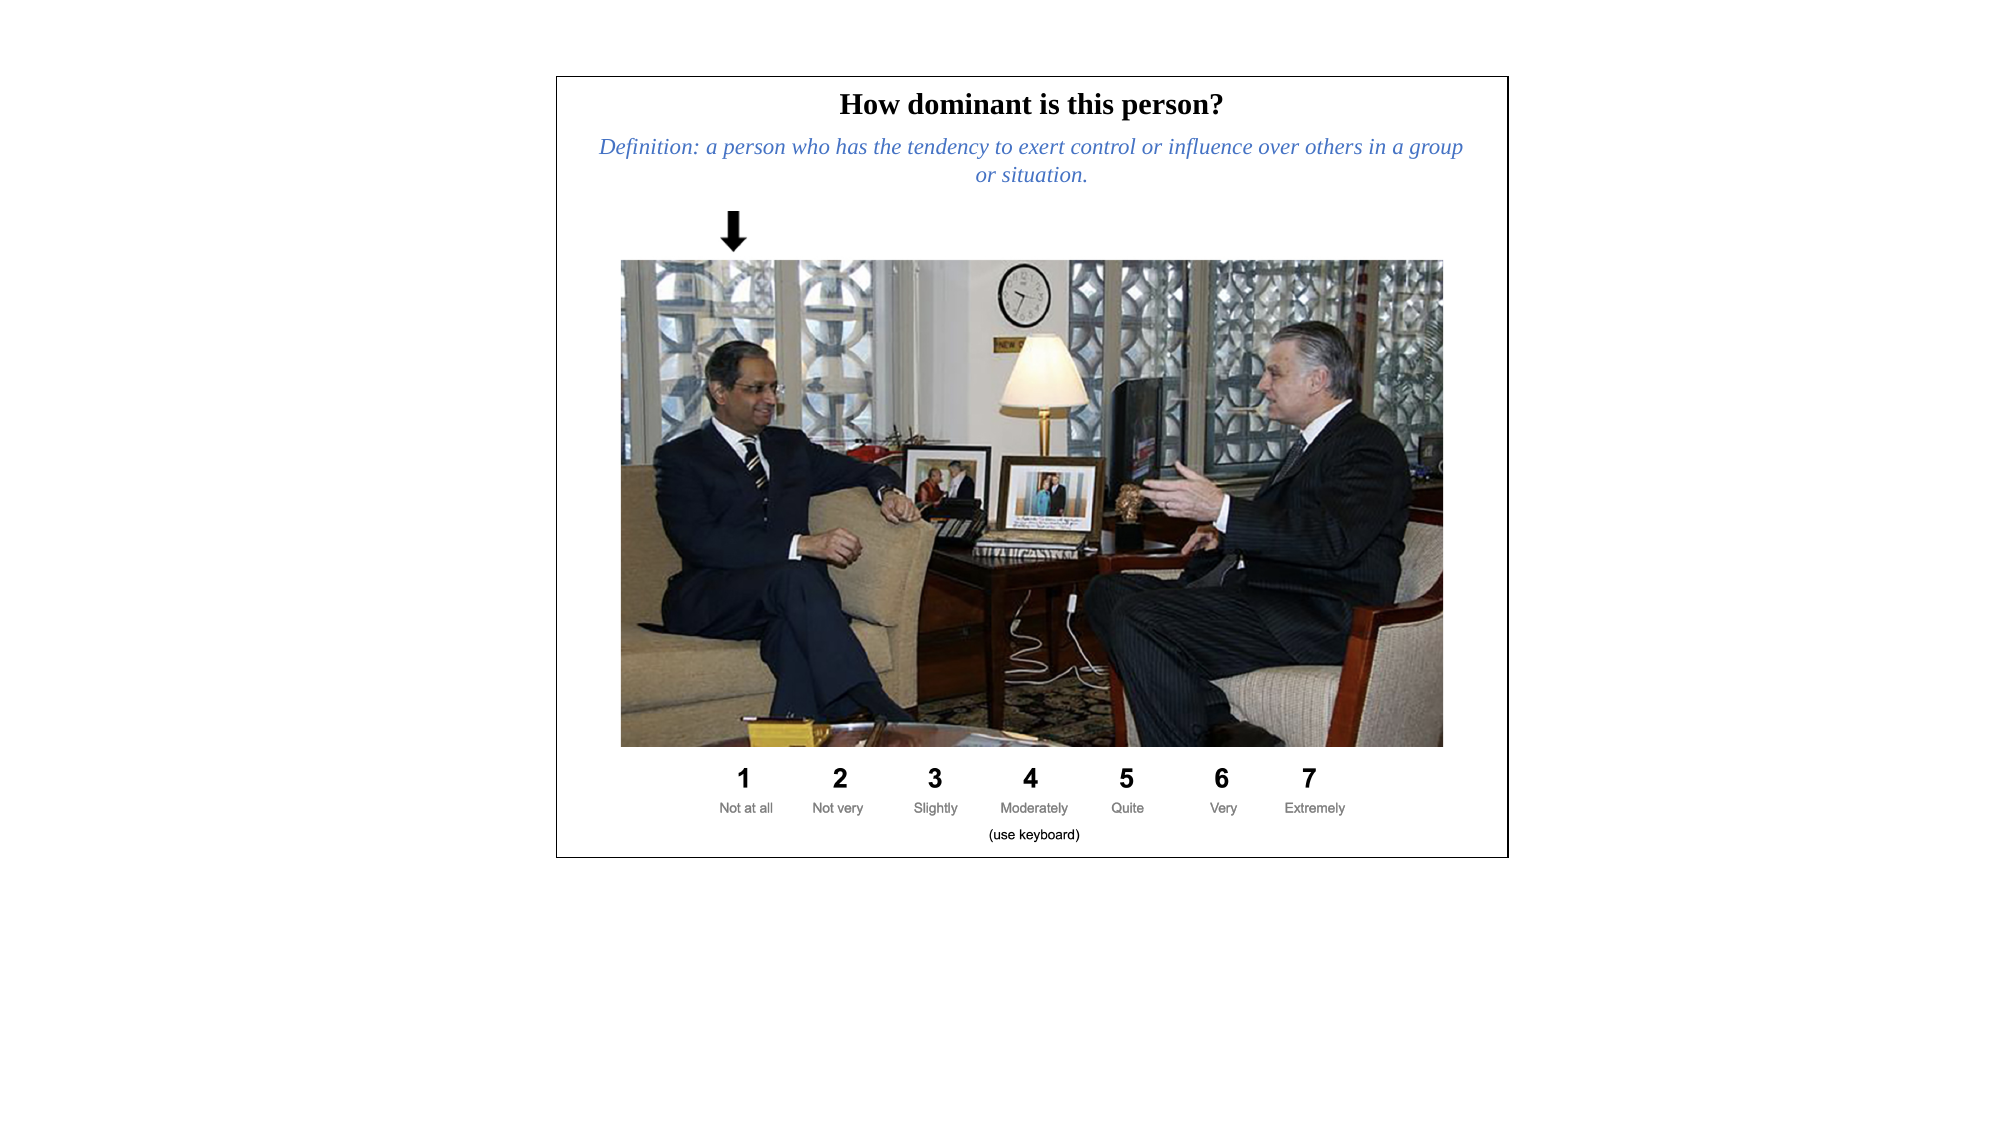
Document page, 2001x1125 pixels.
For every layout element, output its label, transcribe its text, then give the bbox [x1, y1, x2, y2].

text_box [555, 76, 1509, 859]
text_box Definition: a person who has the tendency to exert control or influence over others in a group or situation. [574, 124, 1490, 195]
picture [620, 211, 1444, 851]
text_box How dominant is this person? [824, 76, 1240, 124]
